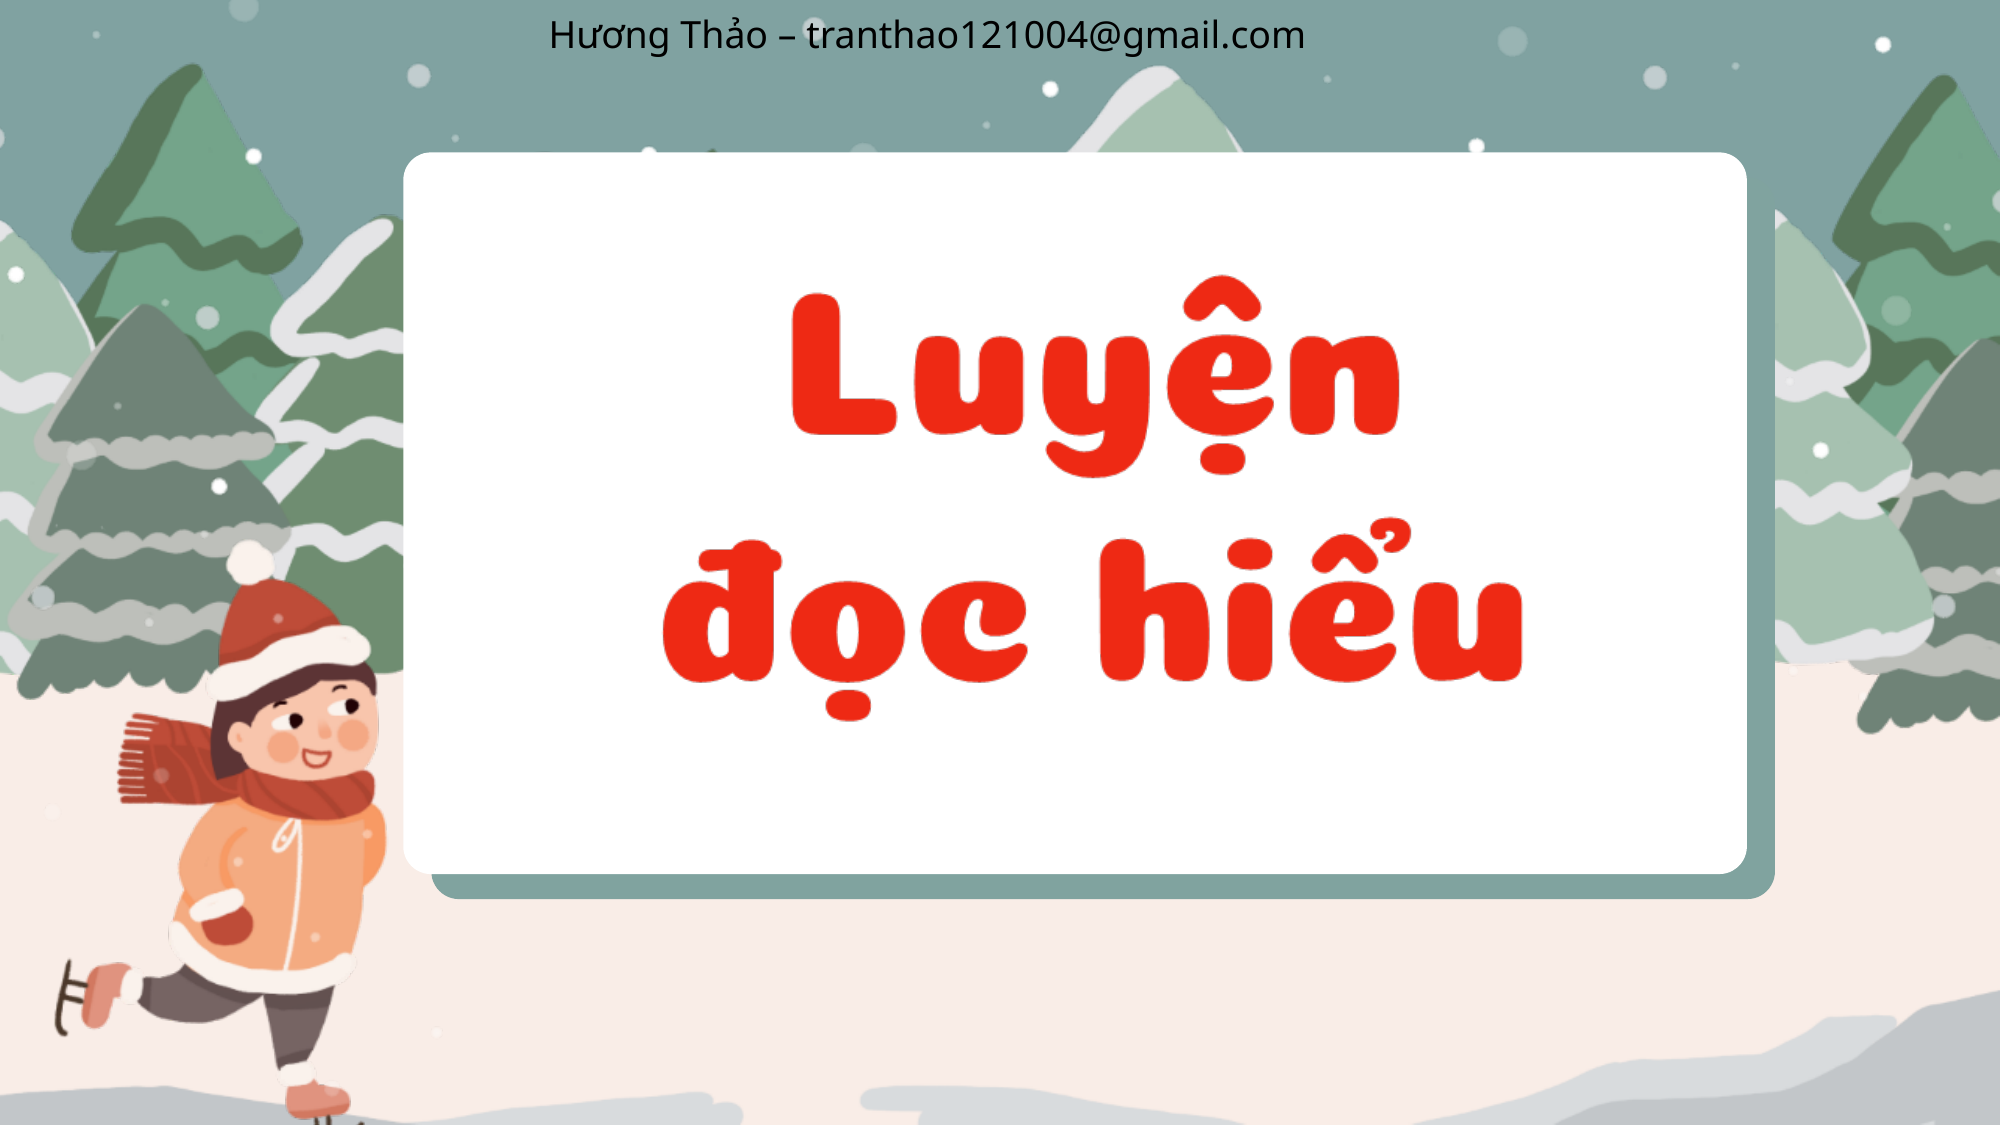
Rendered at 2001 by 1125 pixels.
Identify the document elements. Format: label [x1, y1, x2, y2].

picture [0, 0, 2000, 1125]
text_box [403, 152, 1775, 900]
